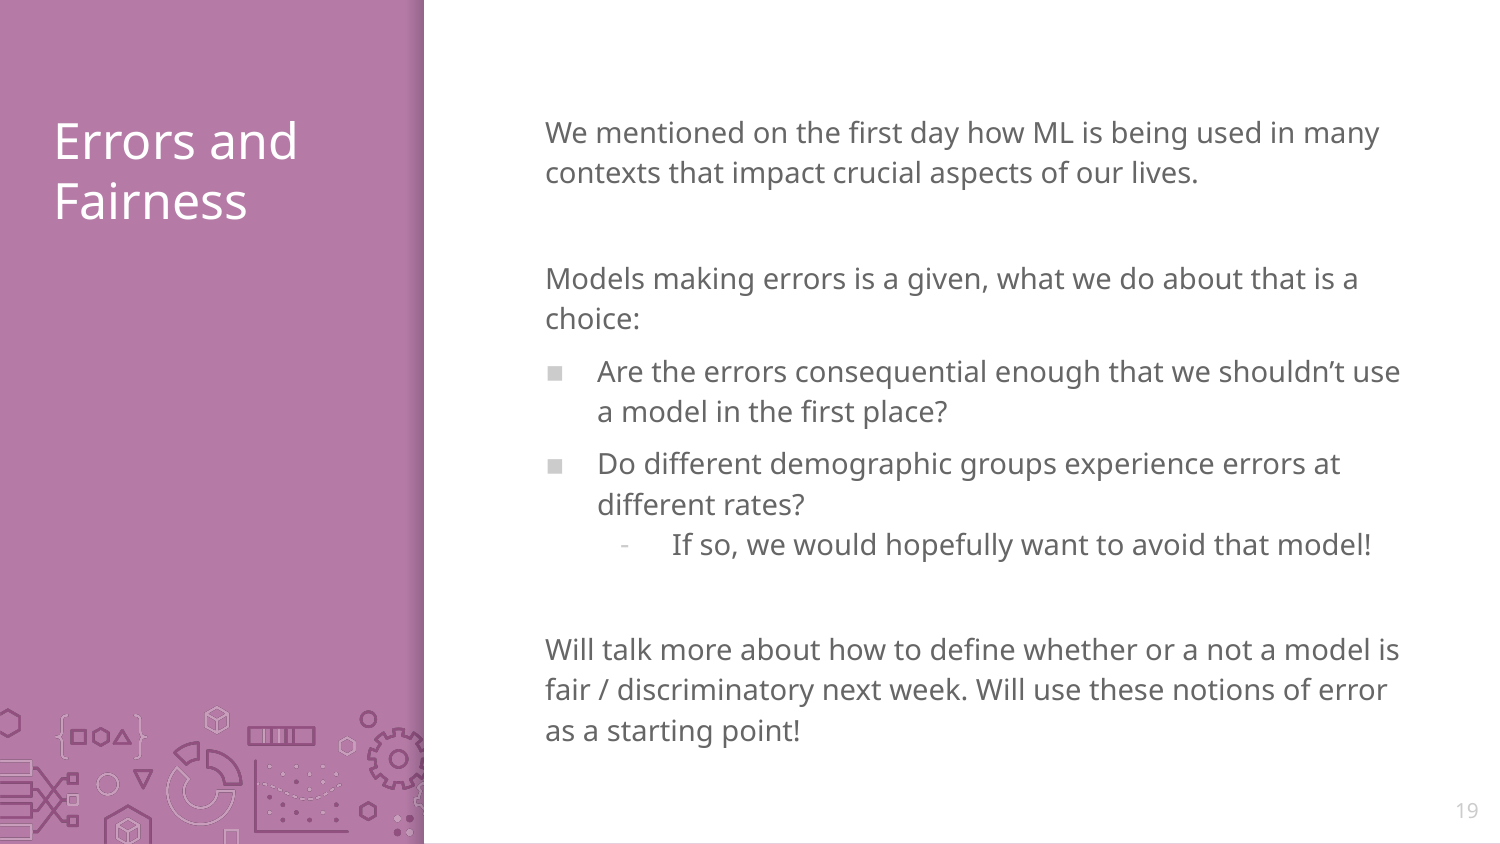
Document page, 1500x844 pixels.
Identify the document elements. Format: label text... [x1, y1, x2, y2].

slide_number 19 [1403, 779, 1494, 844]
title Errors and Fairness [38, 94, 375, 748]
list We mentioned on the first day how ML is being used in many contexts that impact crucial aspects of our lives. Models making errors is a given, what we do about that is a choice: Are the errors consequential enough that we shouldn’t use a model in the first place? Do different demographic groups experience errors at different rates? If so, we would hopefully want to avoid that model! Will talk more about how to define whether or a not a model is fair / discriminatory next week. Will use these notions of error as a starting point! [506, 94, 1425, 764]
picture [0, 701, 424, 844]
